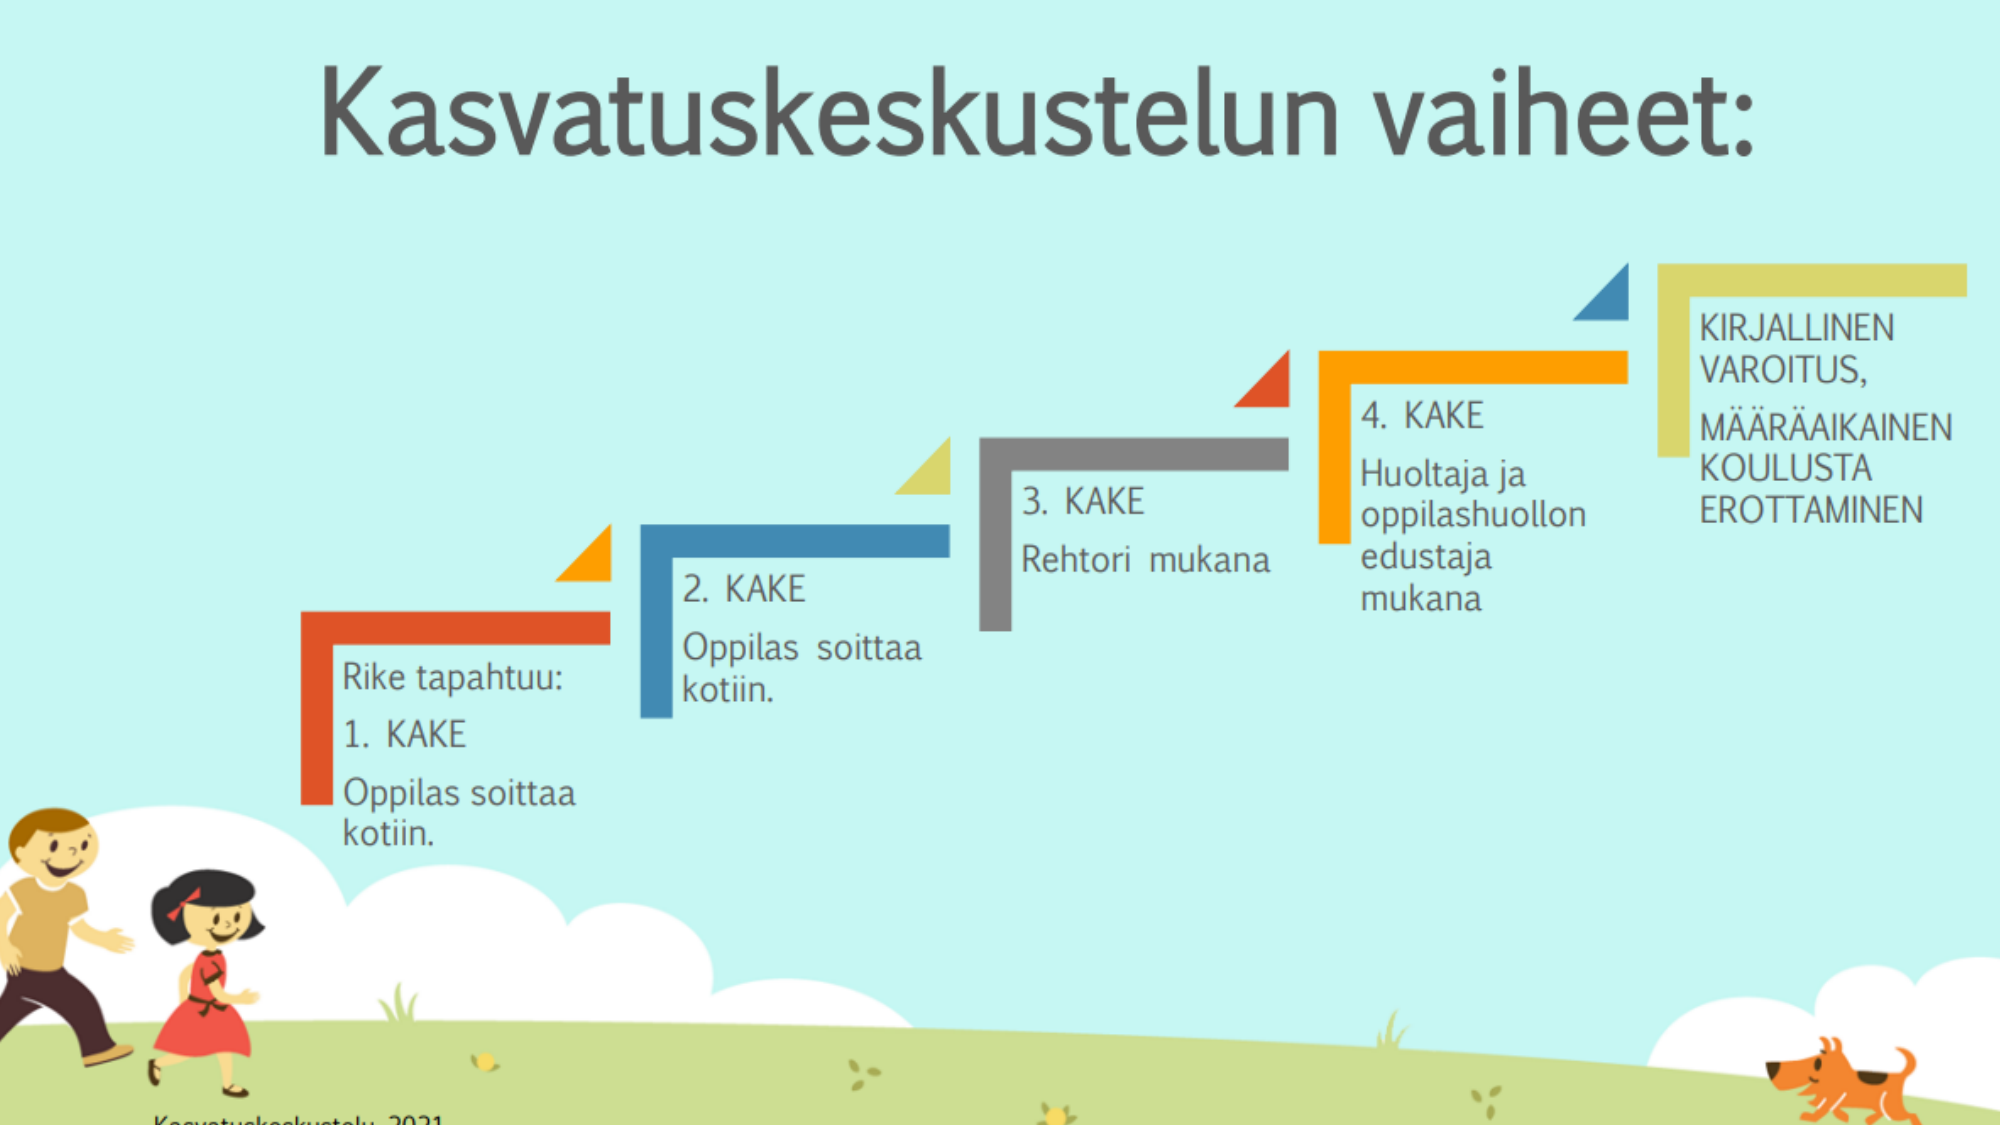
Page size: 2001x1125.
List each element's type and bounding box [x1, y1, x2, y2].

list [0, 0, 2000, 1125]
